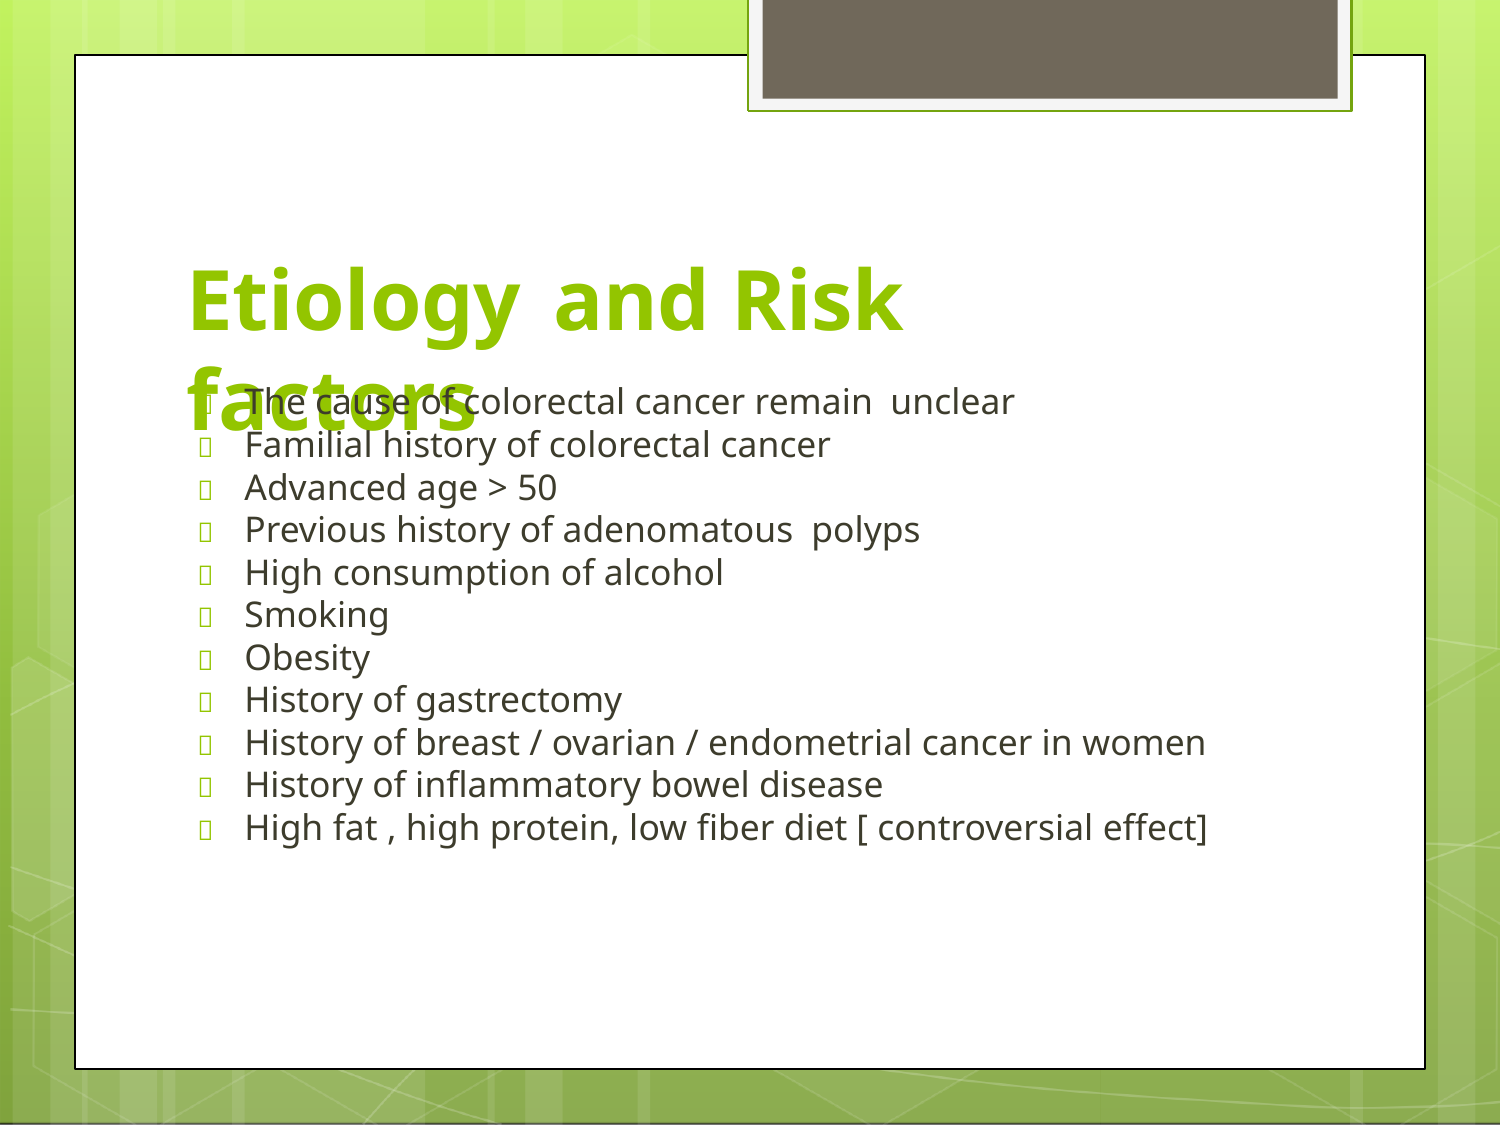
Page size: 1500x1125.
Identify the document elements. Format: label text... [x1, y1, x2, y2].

title Etiology and Risk factors [184, 245, 1187, 448]
picture [0, 0, 1500, 1125]
text_box  The cause of colorectal cancer remain unclear  Familial history of colorectal cancer  Advanced age > 50  Previous history of adenomatous polyps  High consumption of alcohol  Smoking  Obesity  History of gastrectomy  History of breast / ovarian / endometrial cancer in women  History of inflammatory bowel disease  High fat , high protein, low fiber diet [ controversial effect] [195, 377, 1240, 848]
